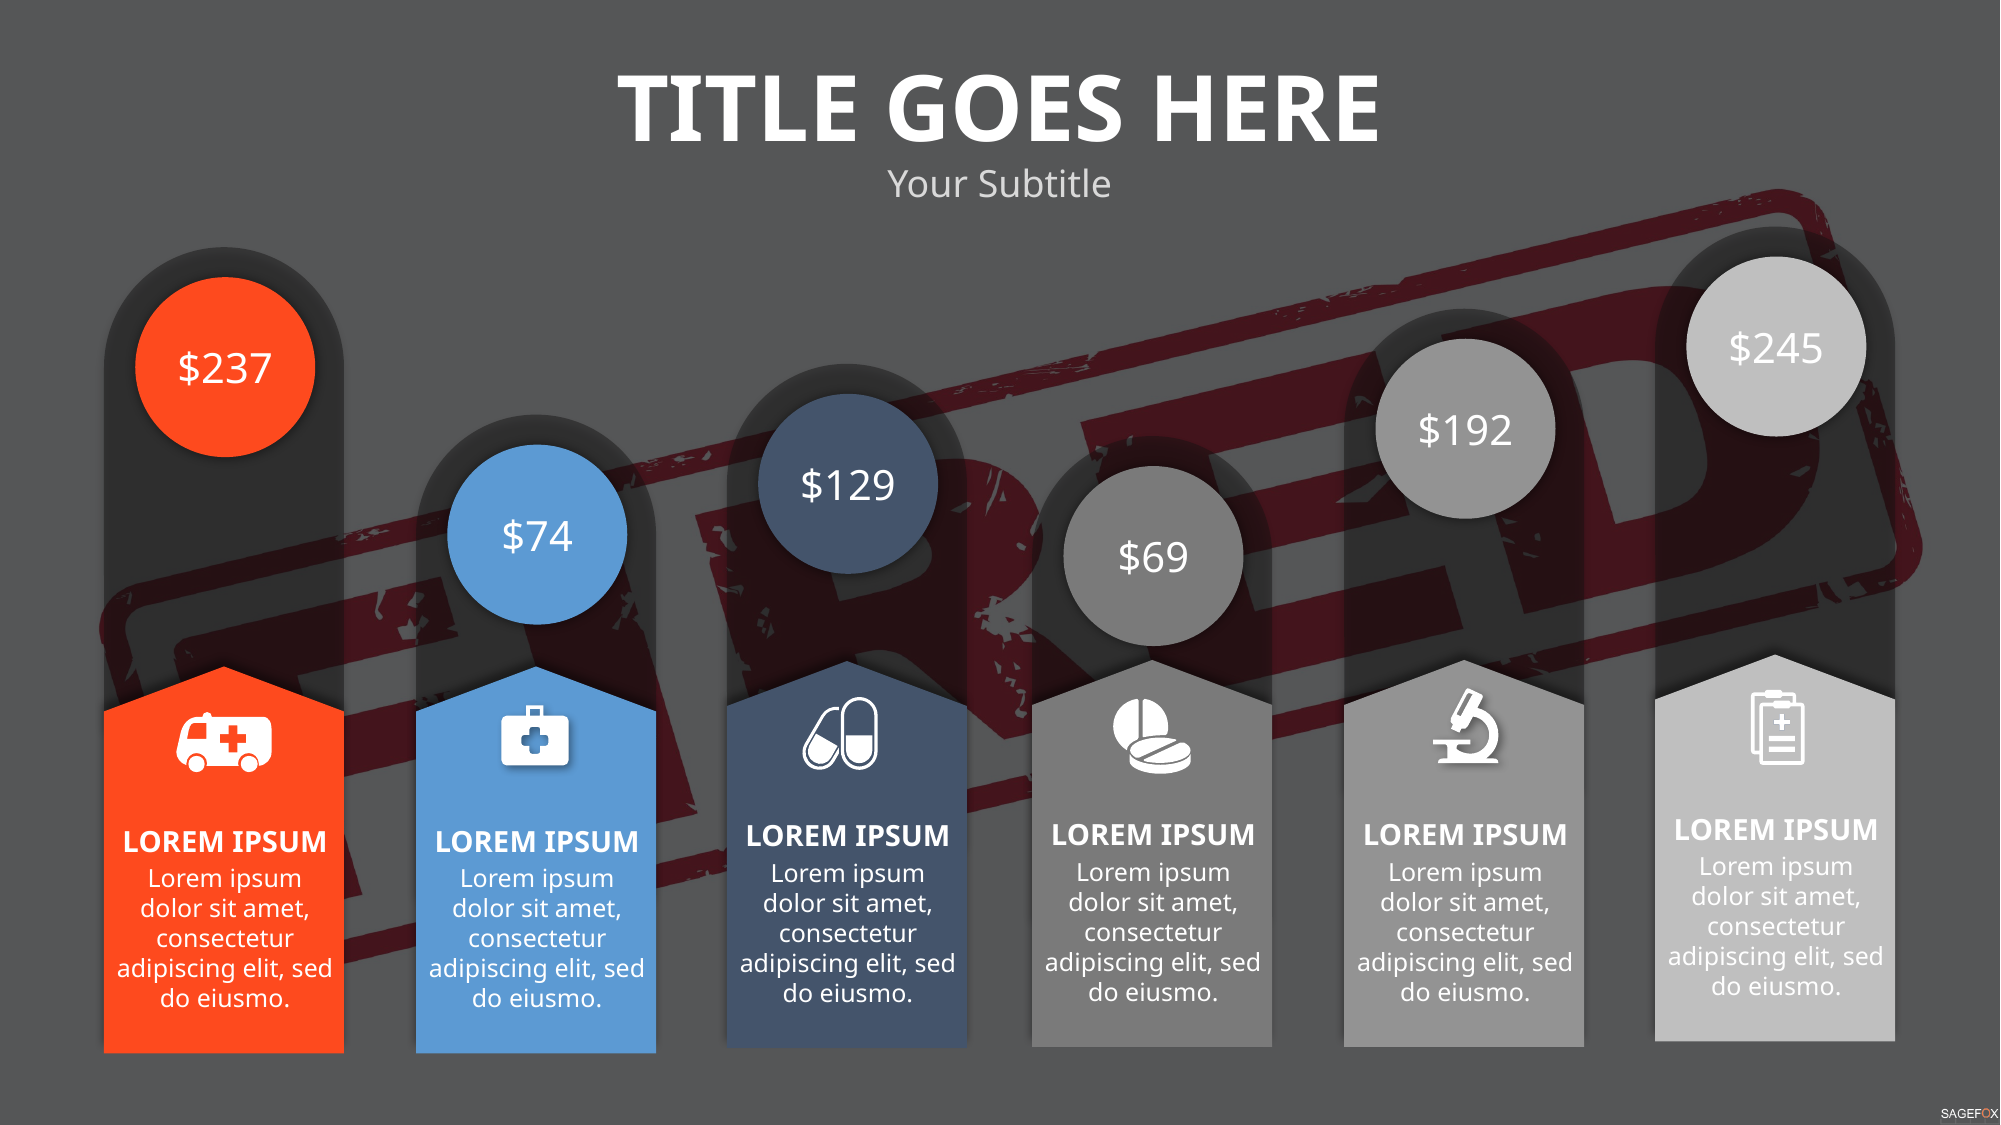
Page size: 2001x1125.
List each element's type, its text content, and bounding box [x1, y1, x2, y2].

text_box LOREM IPSUM Lorem ipsum dolor sit amet, consectetur adipiscing elit, sed do eiusmo. [1033, 811, 1274, 1012]
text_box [176, 712, 272, 773]
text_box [1032, 435, 1273, 917]
text_box [1654, 698, 1897, 1043]
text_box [1344, 308, 1585, 790]
text_box [415, 896, 658, 1055]
text_box LOREM IPSUM Lorem ipsum dolor sit amet, consectetur adipiscing elit, sed do eiusmo. [728, 812, 969, 1013]
text_box LOREM IPSUM Lorem ipsum dolor sit amet, consectetur adipiscing elit, sed do eiusmo. [417, 817, 658, 1018]
text_box [102, 710, 346, 1055]
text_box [1655, 226, 1896, 708]
text_box [1031, 703, 1274, 1048]
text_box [415, 414, 656, 896]
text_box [800, 696, 878, 772]
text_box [103, 247, 344, 728]
picture [1940, 0, 2001, 1125]
text_box TITLE GOES HERE Your Subtitle [548, 42, 1452, 212]
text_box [726, 363, 967, 845]
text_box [1750, 689, 1805, 765]
text_box LOREM IPSUM Lorem ipsum dolor sit amet, consectetur adipiscing elit, sed do eiusmo. [1656, 805, 1897, 1006]
text_box LOREM IPSUM Lorem ipsum dolor sit amet, consectetur adipiscing elit, sed do eiusmo. [105, 817, 346, 1018]
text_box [1113, 698, 1191, 774]
text_box [1343, 703, 1586, 1048]
text_box [725, 705, 968, 1050]
text_box LOREM IPSUM Lorem ipsum dolor sit amet, consectetur adipiscing elit, sed do eiusmo. [1345, 811, 1586, 1012]
